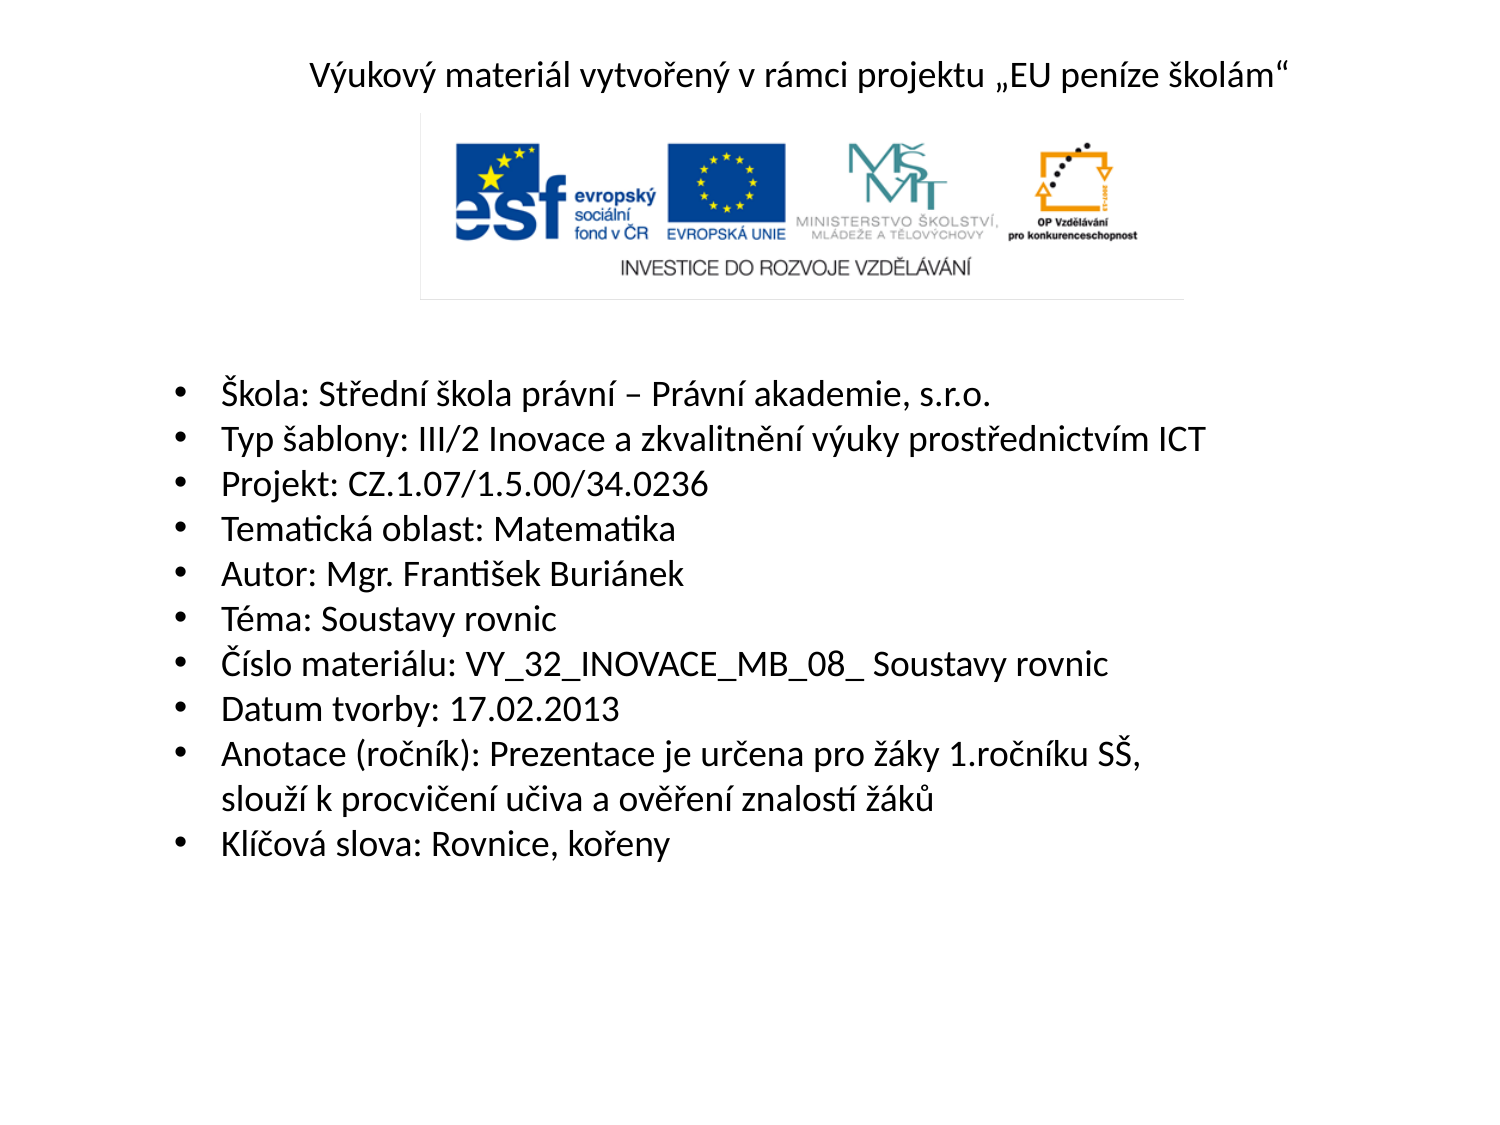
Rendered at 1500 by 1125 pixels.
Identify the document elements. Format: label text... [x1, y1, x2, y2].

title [419, 113, 1184, 302]
text_box Výukový materiál vytvořený v rámci projektu „EU peníze školám“ [100, 42, 1500, 103]
text_box Škola: Střední škola právní – Právní akademie, s.r.o. Typ šablony: III/2 Inovace a zkvalitnění výuky prostřednictvím ICT Projekt: CZ.1.07/1.5.00/34.0236 Tematická oblast: Matematika Autor: Mgr. František Buriánek Téma: Soustavy rovnic Číslo materiálu: VY_32_INOVACE_MB_08_ Soustavy rovnic Datum tvorby: 17.02.2013 Anotace (ročník): Prezentace je určena pro žáky 1.ročníku SŠ, slouží k procvičení učiva a ověření znalostí žáků Klíčová slova: Rovnice, kořeny [159, 361, 1353, 872]
